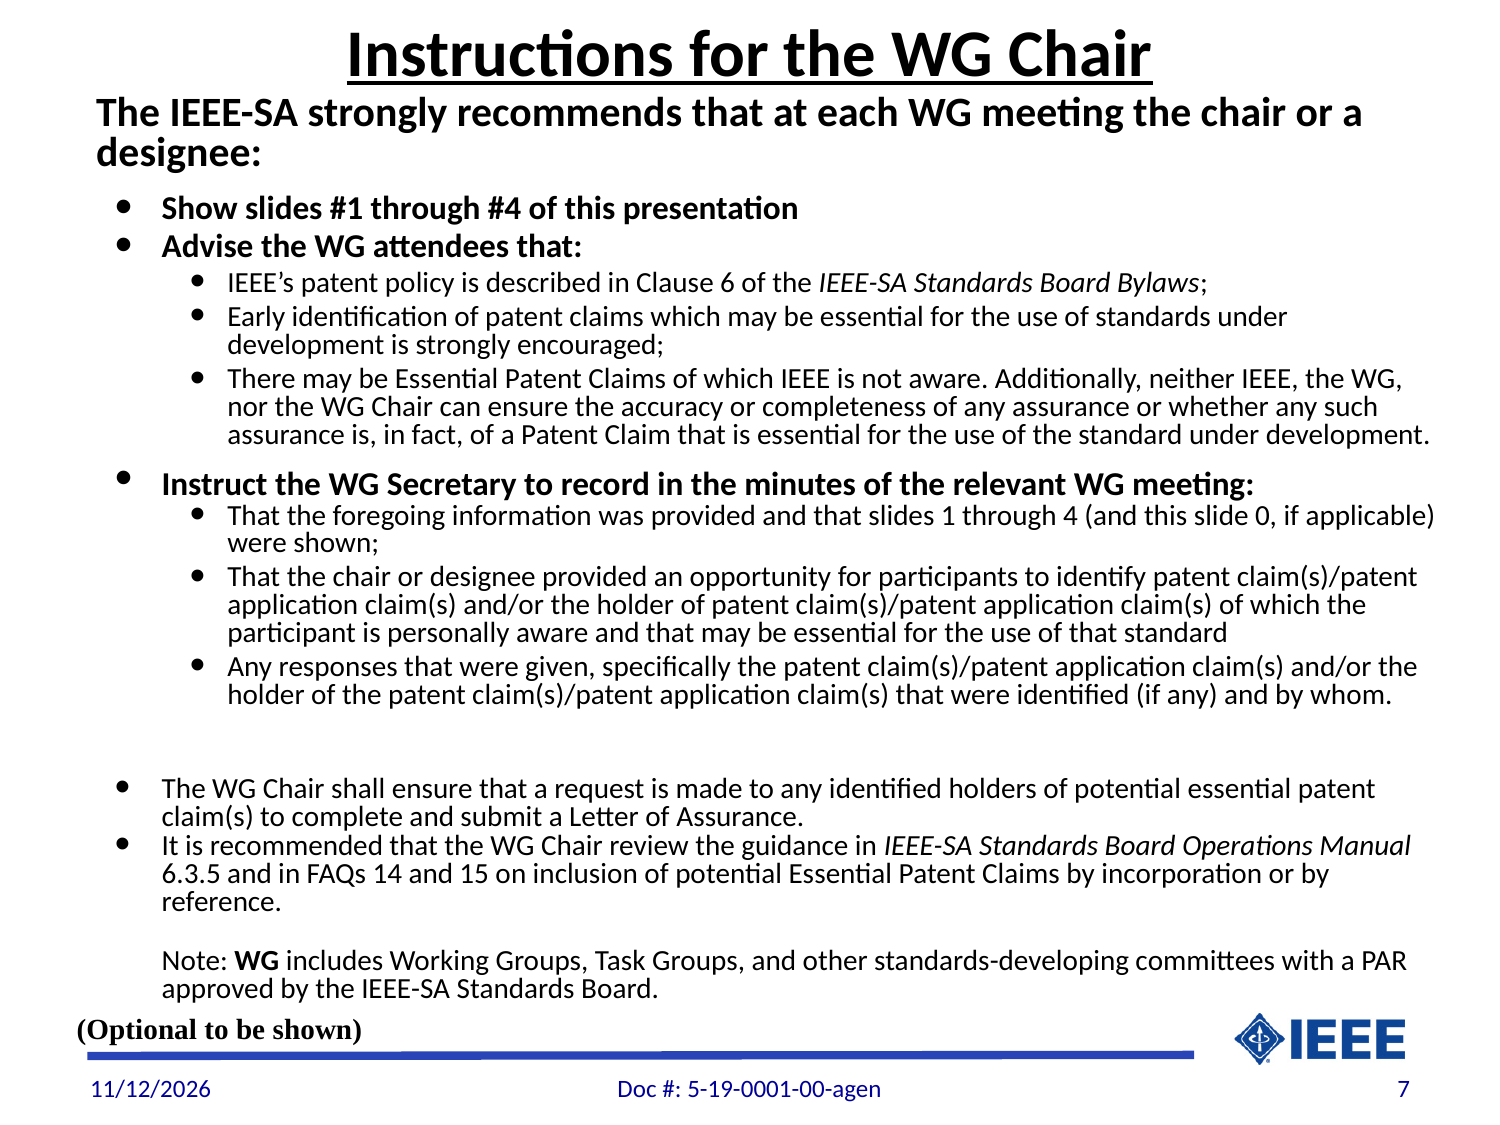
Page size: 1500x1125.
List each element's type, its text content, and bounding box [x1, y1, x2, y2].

list The IEEE-SA strongly recommends that at each WG meeting the chair or a designee: Show slides #1 through #4 of this presentation Advise the WG attendees that: IEEE’s patent policy is described in Clause 6 of the IEEE-SA Standards Board Bylaws; Early identification of patent claims which may be essential for the use of standards under development is strongly encouraged; There may be Essential Patent Claims of which IEEE is not aware. Additionally, neither IEEE, the WG, nor the WG Chair can ensure the accuracy or completeness of any assurance or whether any such assurance is, in fact, of a Patent Claim that is essential for the use of the standard under development. Instruct the WG Secretary to record in the minutes of the relevant WG meeting: That the foregoing information was provided and that slides 1 through 4 (and this slide 0, if applicable) were shown; That the chair or designee provided an opportunity for participants to identify patent claim(s)/patent application claim(s) and/or the holder of patent claim(s)/patent application claim(s) of which the participant is personally aware and that may be essential for the use of that standard Any responses that were given, specifically the patent claim(s)/patent application claim(s) and/or the holder of the patent claim(s)/patent application claim(s) that were identified (if any) and by whom. The WG Chair shall ensure that a request is made to any identified holders of potential essential patent claim(s) to complete and submit a Letter of Assurance. It is recommended that the WG Chair review the guidance in IEEE-SA Standards Board Operations Manual 6.3.5 and in FAQs 14 and 15 on inclusion of potential Essential Patent Claims by incorporation or by reference. Note: WG includes Working Groups, Task Groups, and other standards-developing committees with a PAR approved by the IEEE-SA Standards Board. [24, 87, 1463, 1063]
text_box [112, 0, 1388, 137]
text_box (Optional to be shown) [61, 1002, 378, 1053]
footer Doc #: 5-19-0001-00-agen [512, 1057, 988, 1118]
slide_number 7 [1074, 1057, 1425, 1118]
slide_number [75, 1057, 425, 1118]
text_box [62, 137, 1450, 1050]
